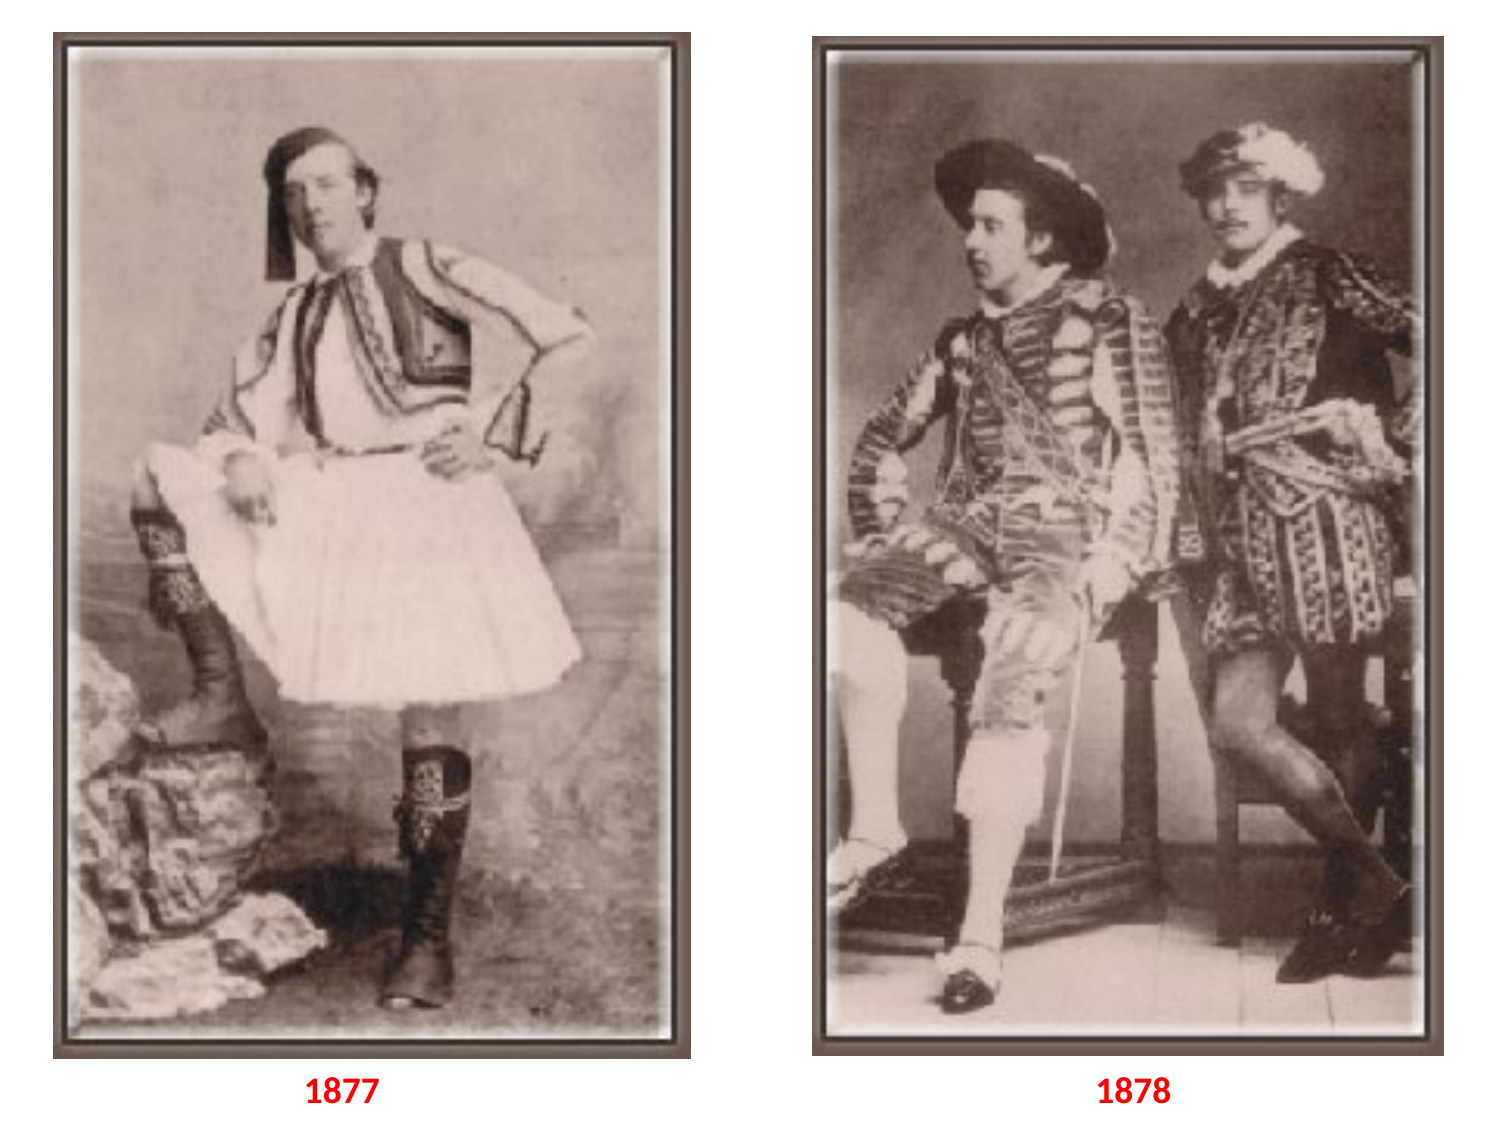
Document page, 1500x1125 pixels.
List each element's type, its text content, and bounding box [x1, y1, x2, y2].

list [811, 36, 1445, 1056]
text_box 1878 [1080, 1064, 1329, 1119]
text_box 1877 [289, 1067, 420, 1119]
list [52, 32, 692, 1059]
